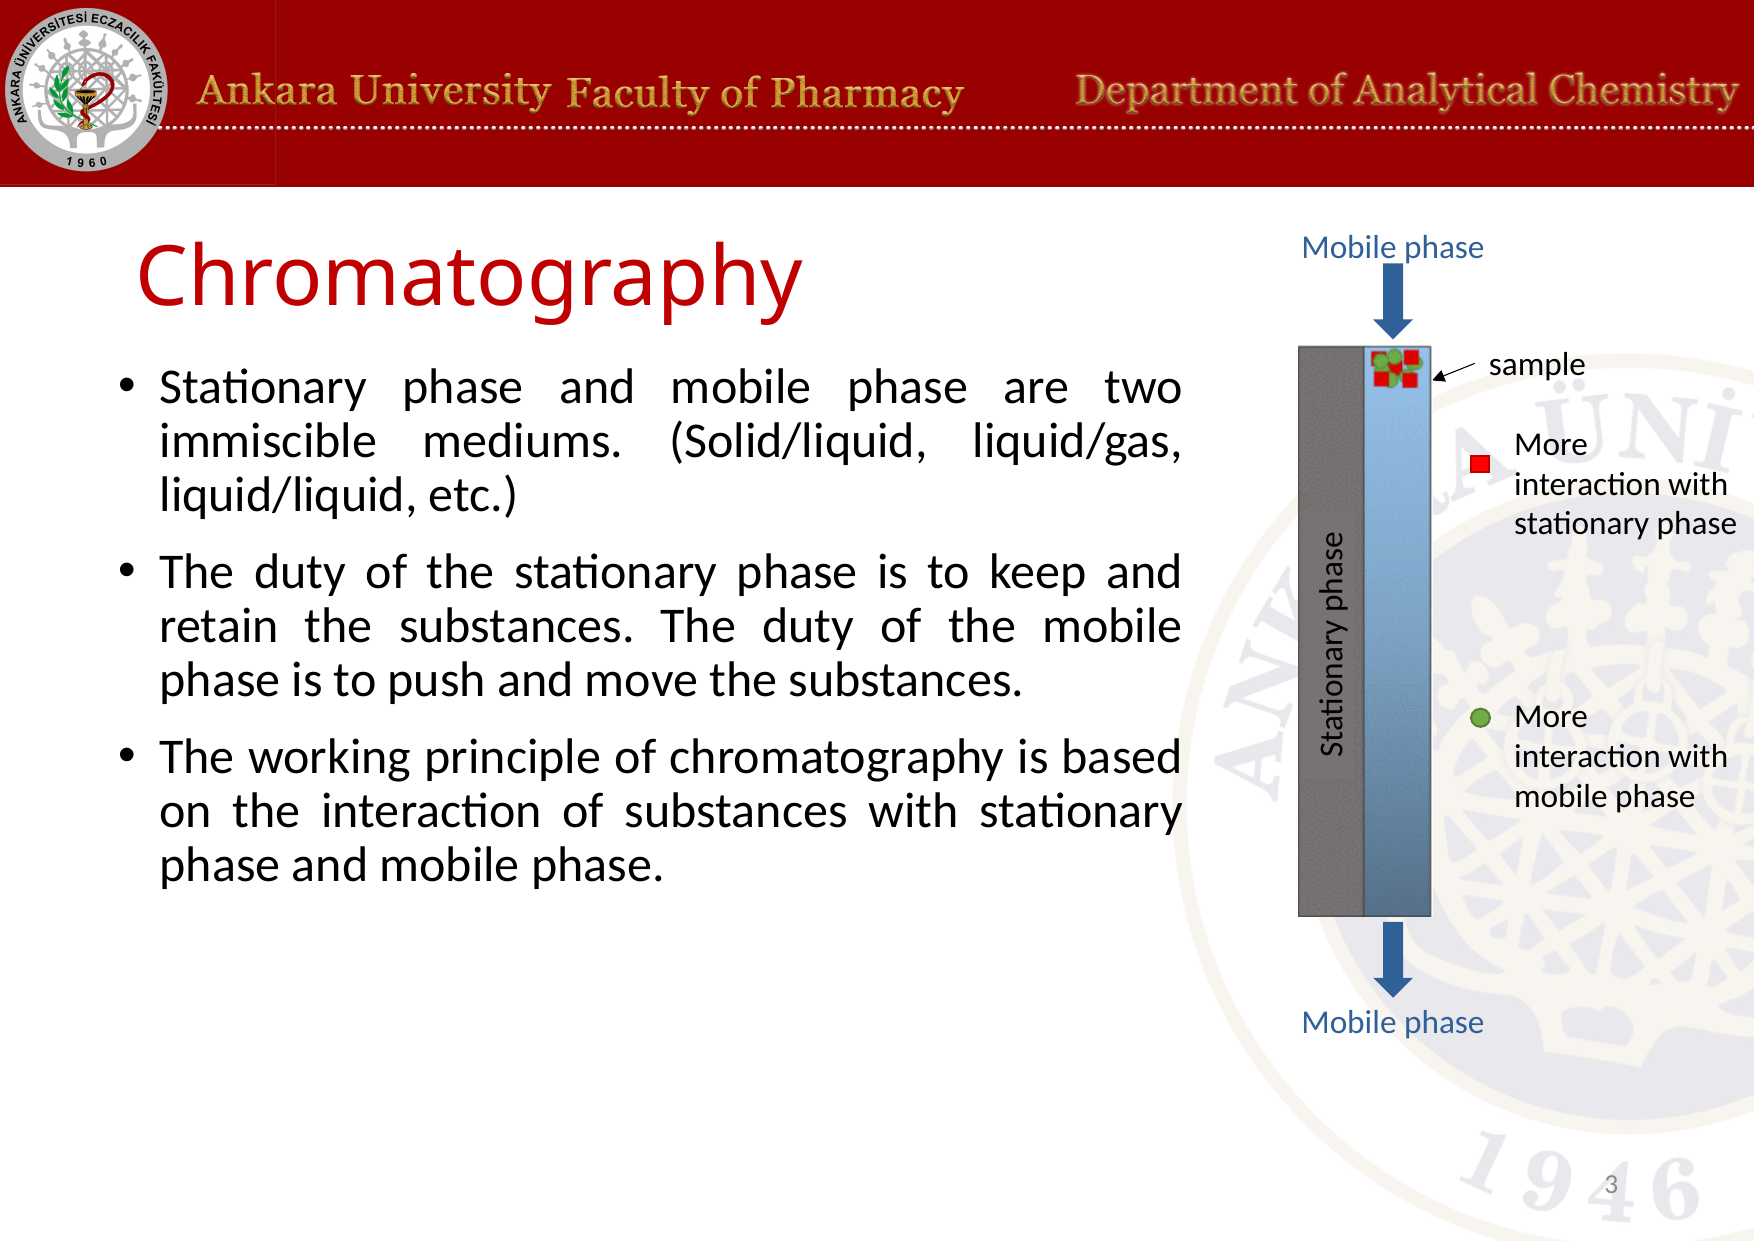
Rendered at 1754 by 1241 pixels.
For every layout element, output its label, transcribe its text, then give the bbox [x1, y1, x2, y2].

text_box More interaction with mobile phase [1498, 713, 1754, 835]
text_box Mobile phase [1285, 993, 1501, 1048]
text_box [1432, 330, 1624, 395]
text_box [1370, 273, 1416, 341]
slide_number 3 [1238, 1149, 1634, 1216]
text_box Mobile phase [1285, 218, 1501, 273]
text_box [1370, 920, 1416, 993]
text_box [1469, 707, 1492, 728]
picture [0, 0, 1754, 1241]
text_box [1470, 455, 1490, 473]
text_box More interaction with stationary phase [1498, 431, 1754, 533]
title Chromatography [120, 213, 1634, 331]
text_box Stationary phase and mobile phase are two immiscible mediums. (Solid/liquid, liquid/gas, liquid/liquid, etc.) The duty of the stationary phase is to keep and retain the substances. The duty of the mobile phase is to push and move the substances. The working principle of chromatography is based on the interaction of substances with stationary phase and mobile phase. [103, 353, 1199, 1045]
